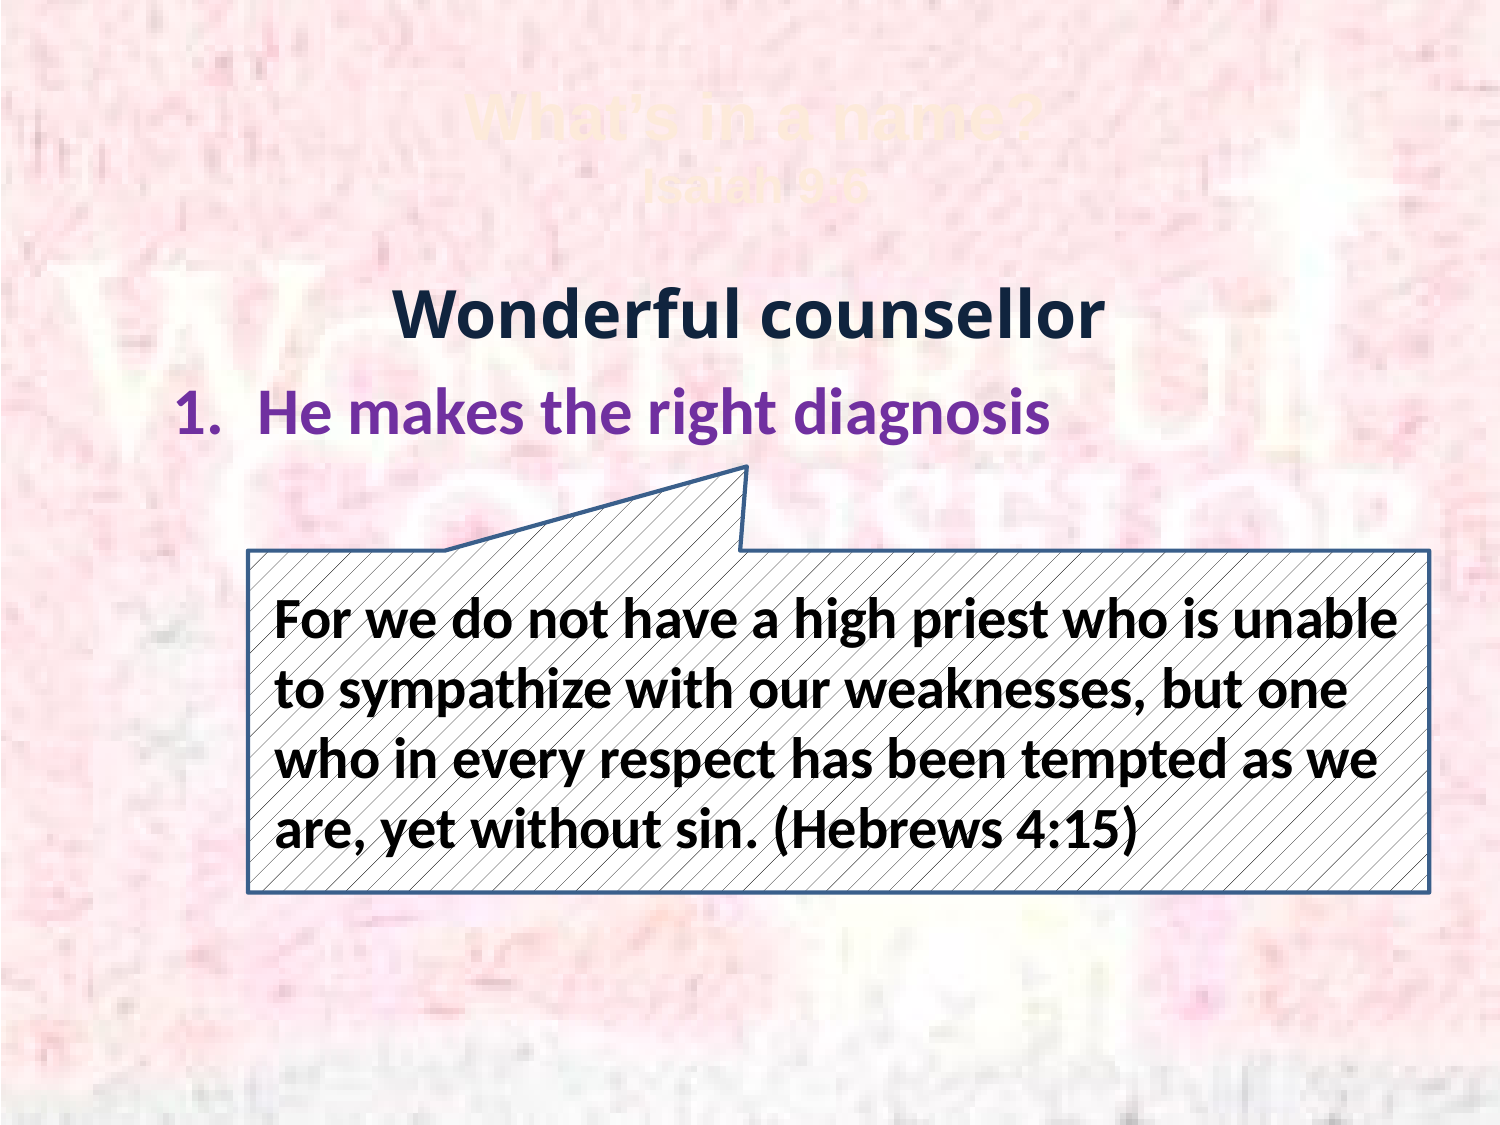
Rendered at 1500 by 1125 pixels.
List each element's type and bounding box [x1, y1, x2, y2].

list [1, 0, 1500, 1125]
